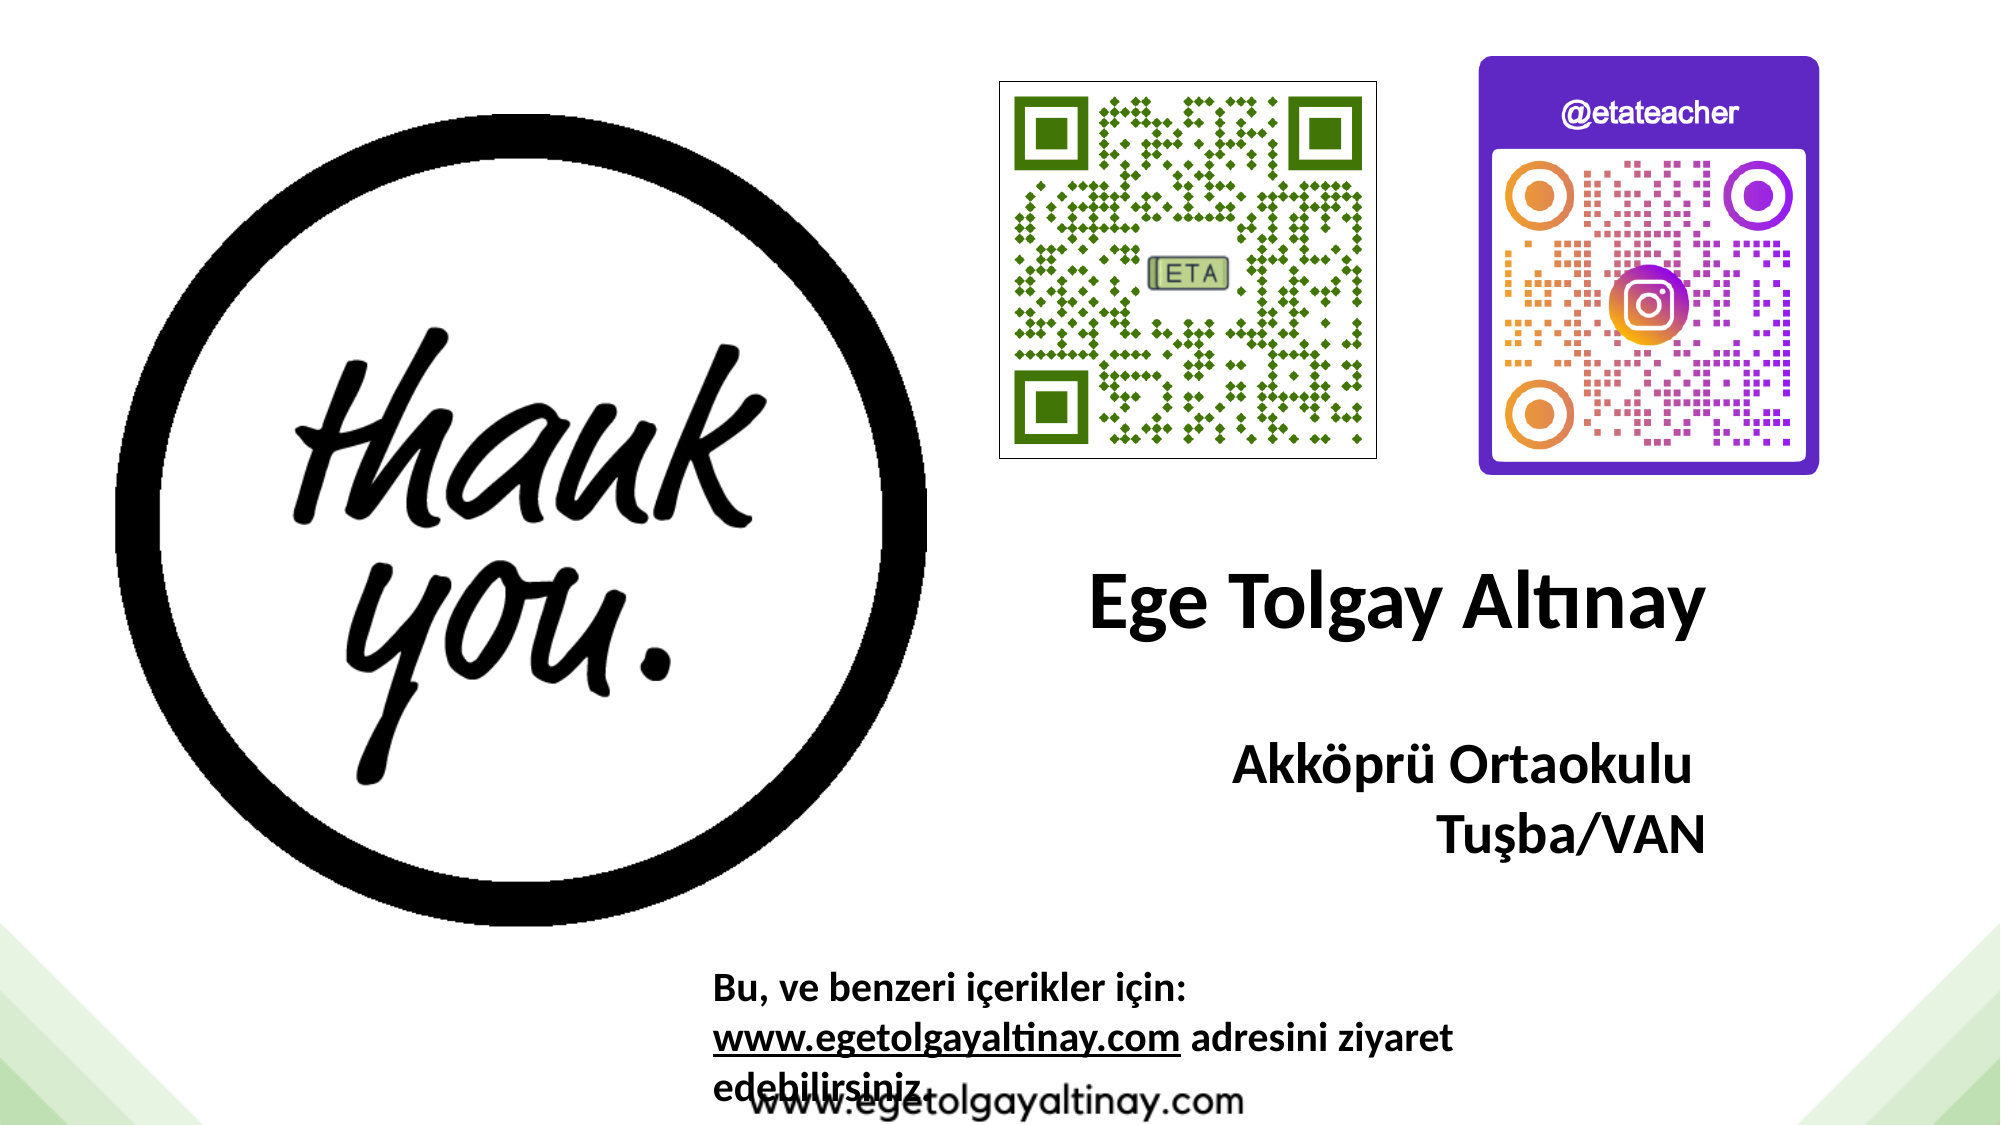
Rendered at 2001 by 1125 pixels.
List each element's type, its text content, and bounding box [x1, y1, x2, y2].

text_box Ege Tolgay Altınay Akköprü Ortaokulu Tuşba/VAN [1048, 457, 1722, 874]
text_box Bu, ve benzeri içerikler için: www.egetolgayaltinay.com adresini ziyaret edebilirsiniz. [698, 952, 1698, 1117]
picture [0, 0, 2001, 1125]
